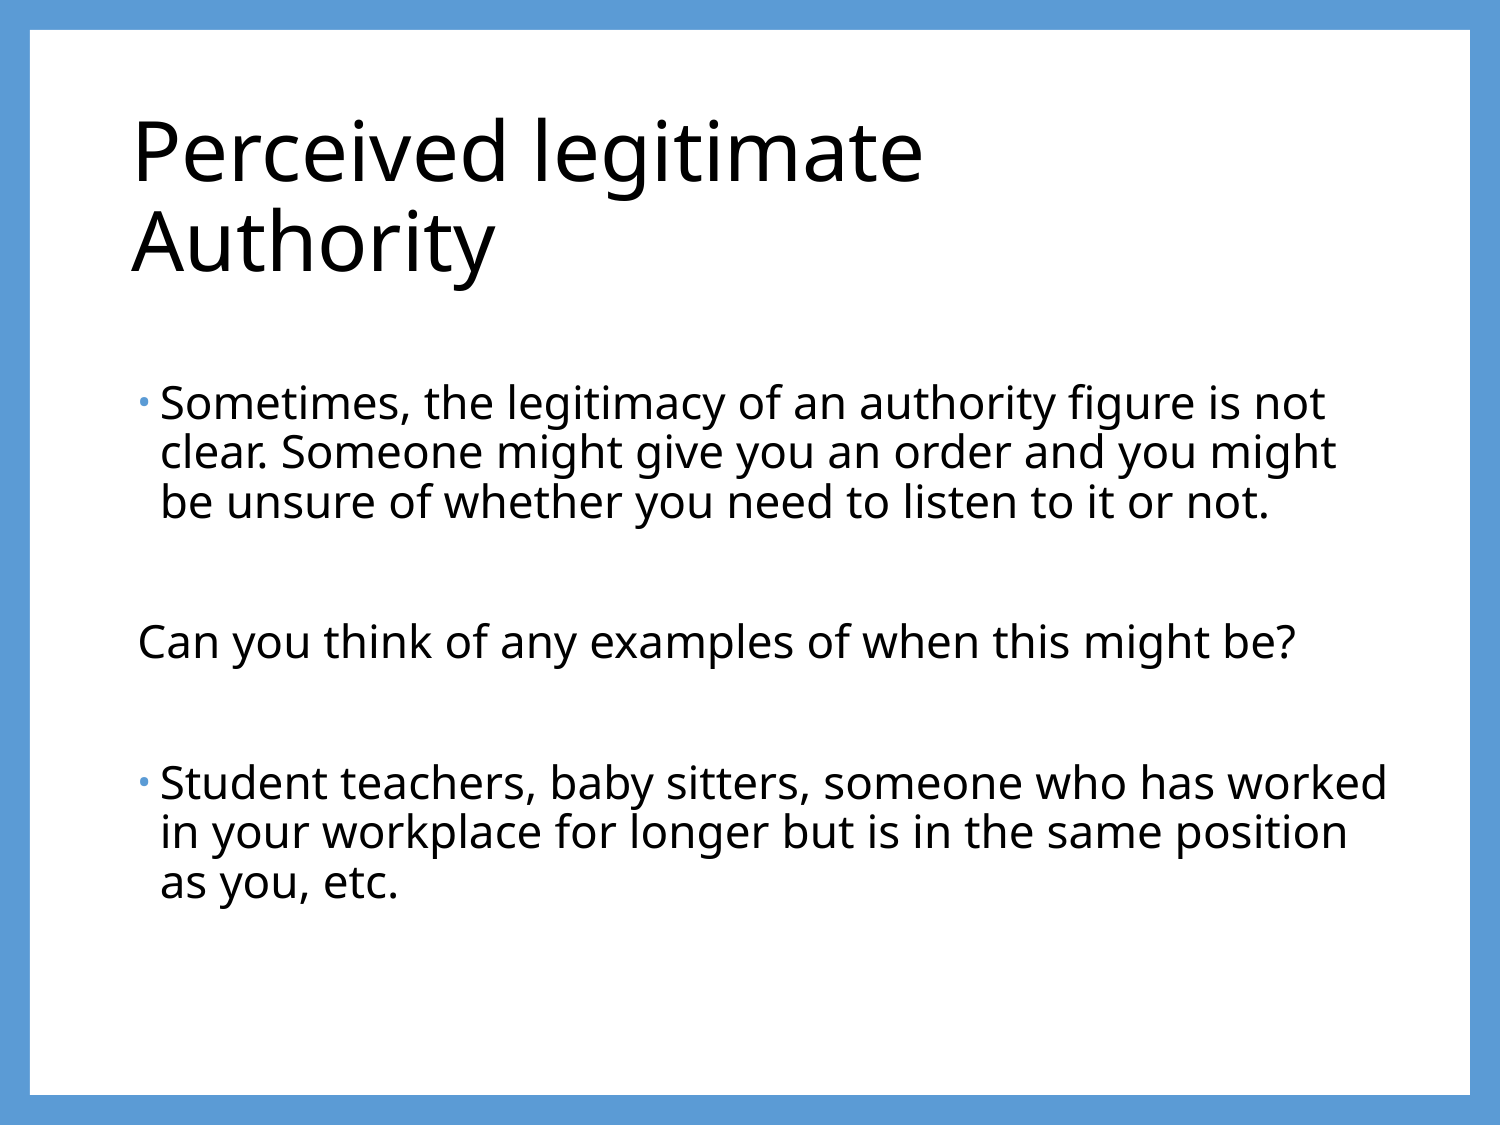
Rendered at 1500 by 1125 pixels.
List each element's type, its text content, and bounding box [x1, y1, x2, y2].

list Sometimes, the legitimacy of an authority figure is not clear. Someone might give you an order and you might be unsure of whether you need to listen to it or not. Can you think of any examples of when this might be? Student teachers, baby sitters, someone who has worked in your workplace for longer but is in the same position as you, etc. [116, 372, 1406, 955]
title Perceived legitimate Authority [116, 81, 1327, 318]
